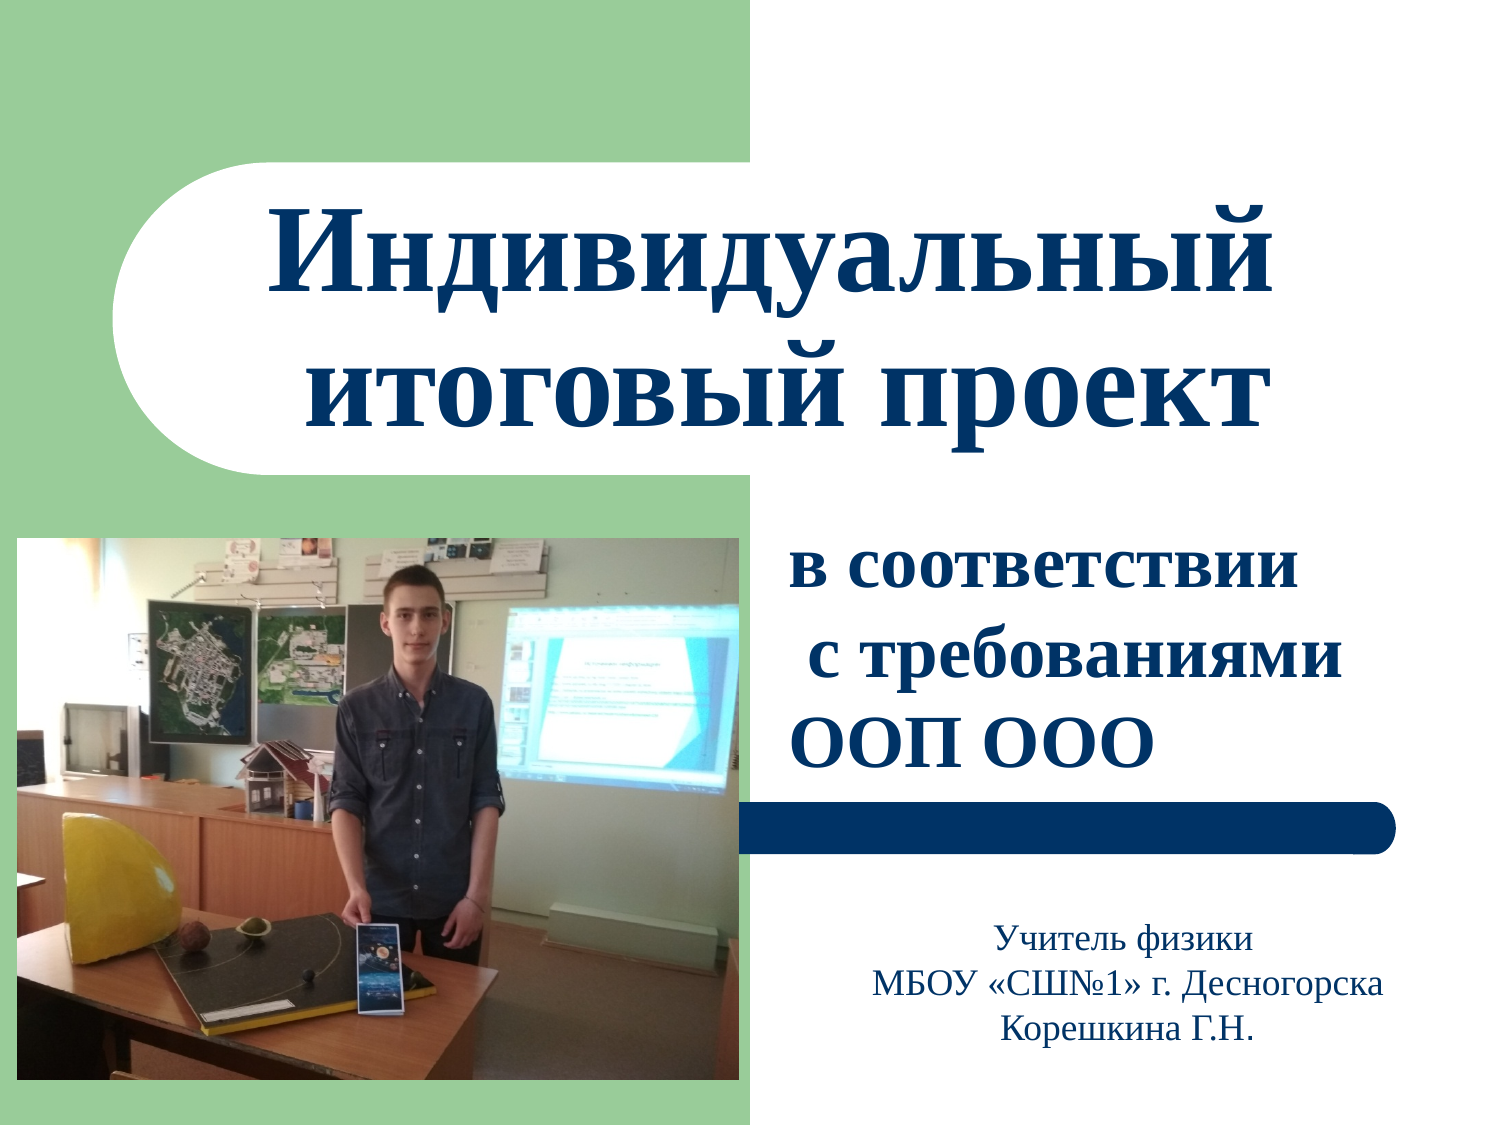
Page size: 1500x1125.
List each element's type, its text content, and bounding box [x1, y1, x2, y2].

text_box Учитель физики МБОУ «СШ№1» г. Десногорска Корешкина Г.Н. [832, 905, 1424, 1055]
subtitle в соответствии с требованиями ООП ООО [773, 491, 1459, 791]
title Индивидуальный итоговый проект [112, 162, 1463, 476]
picture [17, 538, 739, 1080]
